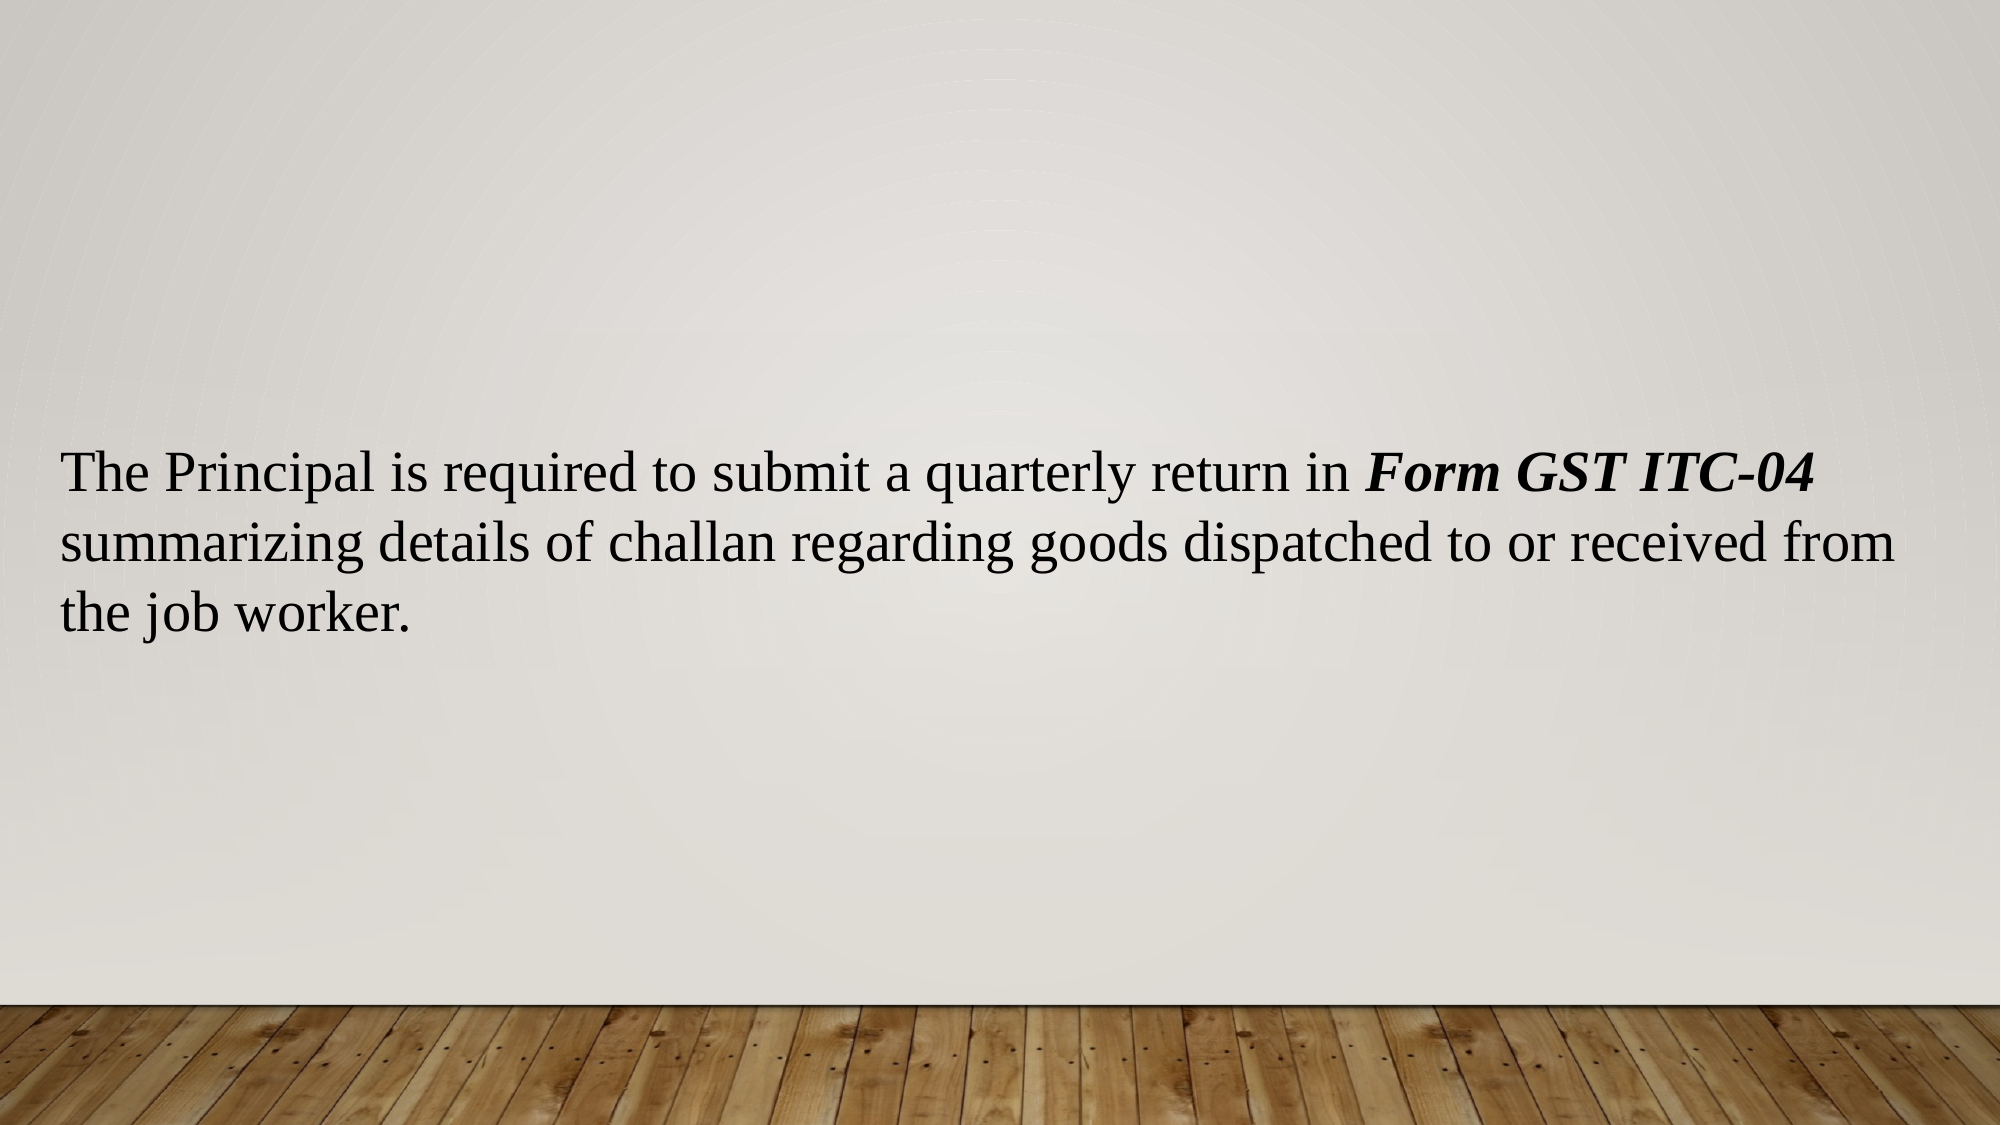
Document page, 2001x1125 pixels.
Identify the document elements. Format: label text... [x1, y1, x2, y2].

picture [0, 1005, 2000, 1125]
text_box The Principal is required to submit a quarterly return in Form GST ITC-04 summarizing details of challan regarding goods dispatched to or received from the job worker. [45, 425, 1963, 650]
